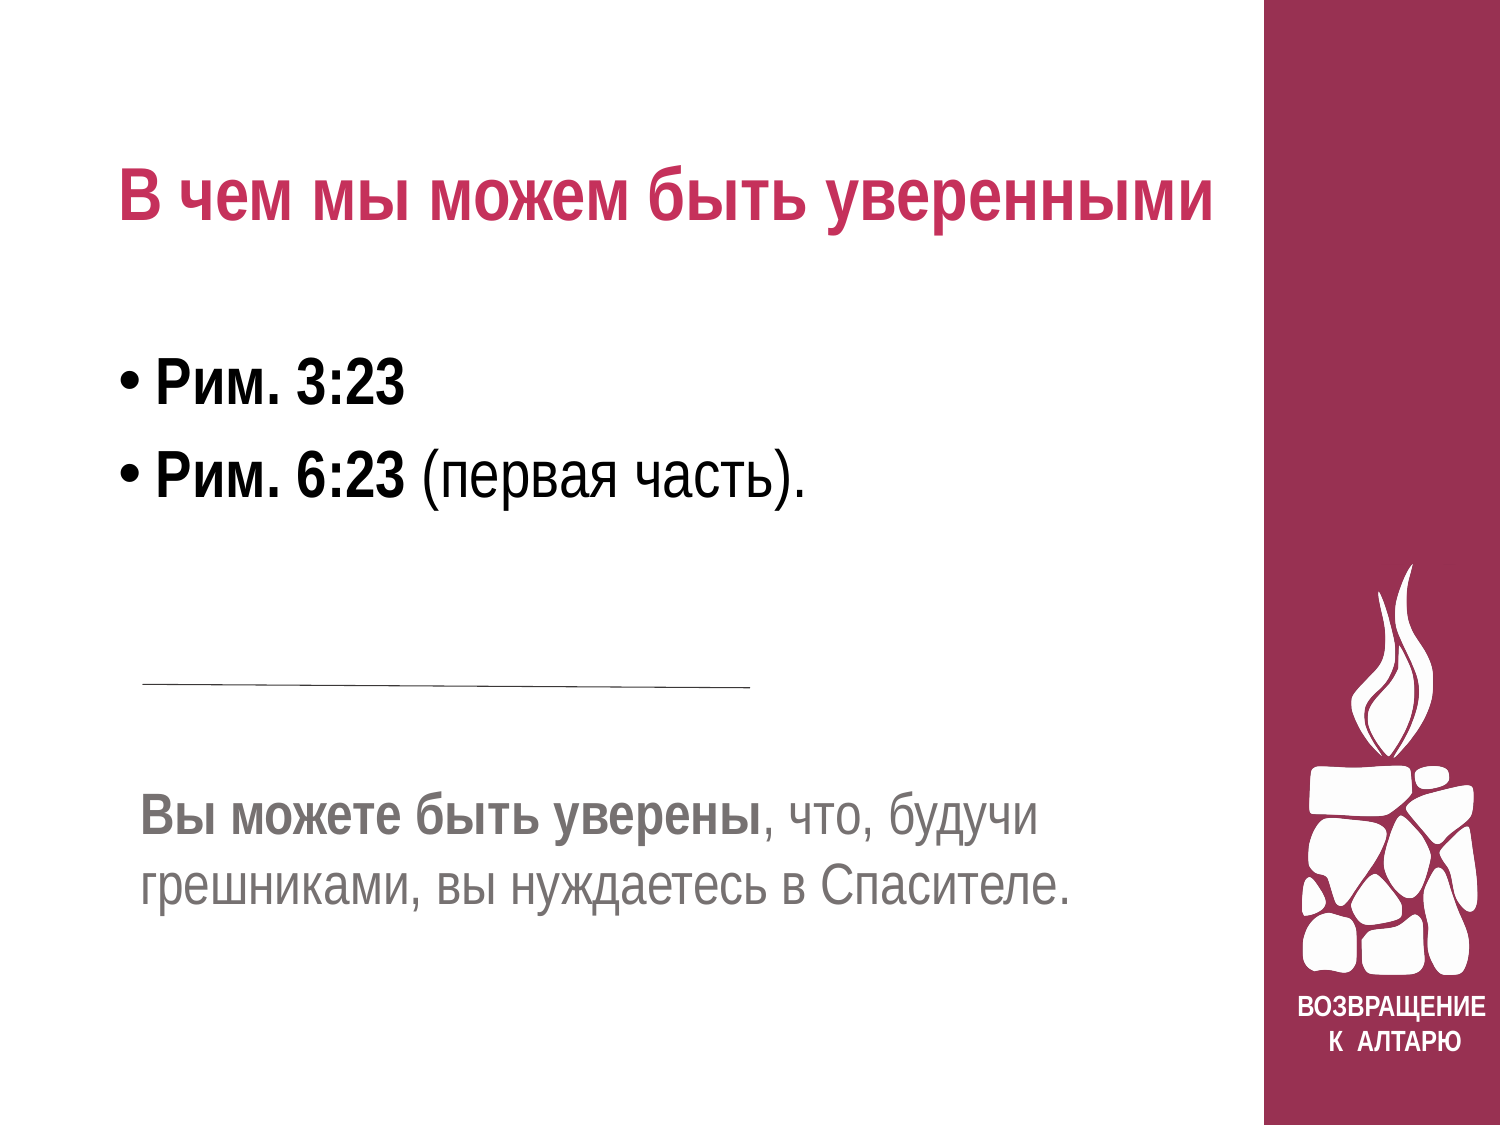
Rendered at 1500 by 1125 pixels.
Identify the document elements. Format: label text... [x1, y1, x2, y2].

text_box Вы можете быть уверены, что, будучи грешниками, вы нуждаетесь в Спасителе. [125, 768, 1198, 924]
list Рим. 3:23 Рим. 6:23 (первая часть). [103, 339, 1198, 749]
title В чем мы можем быть уверенными [103, 87, 1214, 306]
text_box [142, 684, 750, 688]
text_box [1214, 0, 1500, 1125]
